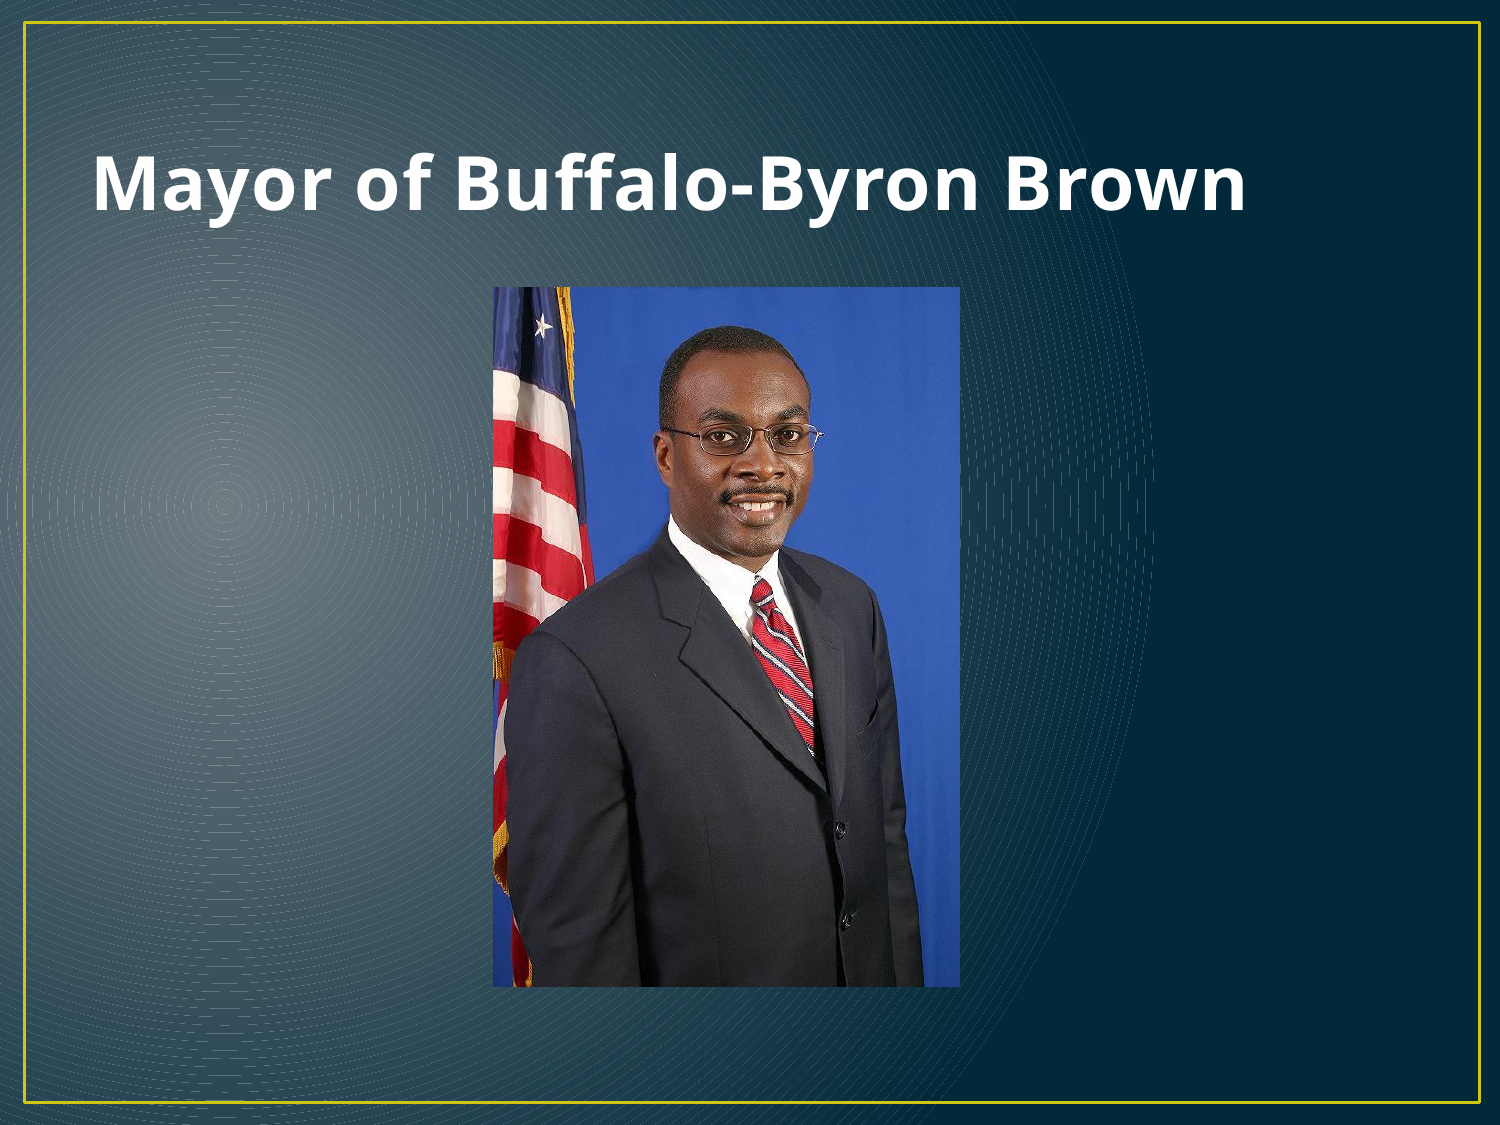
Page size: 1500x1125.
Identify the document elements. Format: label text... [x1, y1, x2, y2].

title Mayor of Buffalo-Byron Brown [75, 45, 1425, 233]
picture [493, 287, 960, 988]
